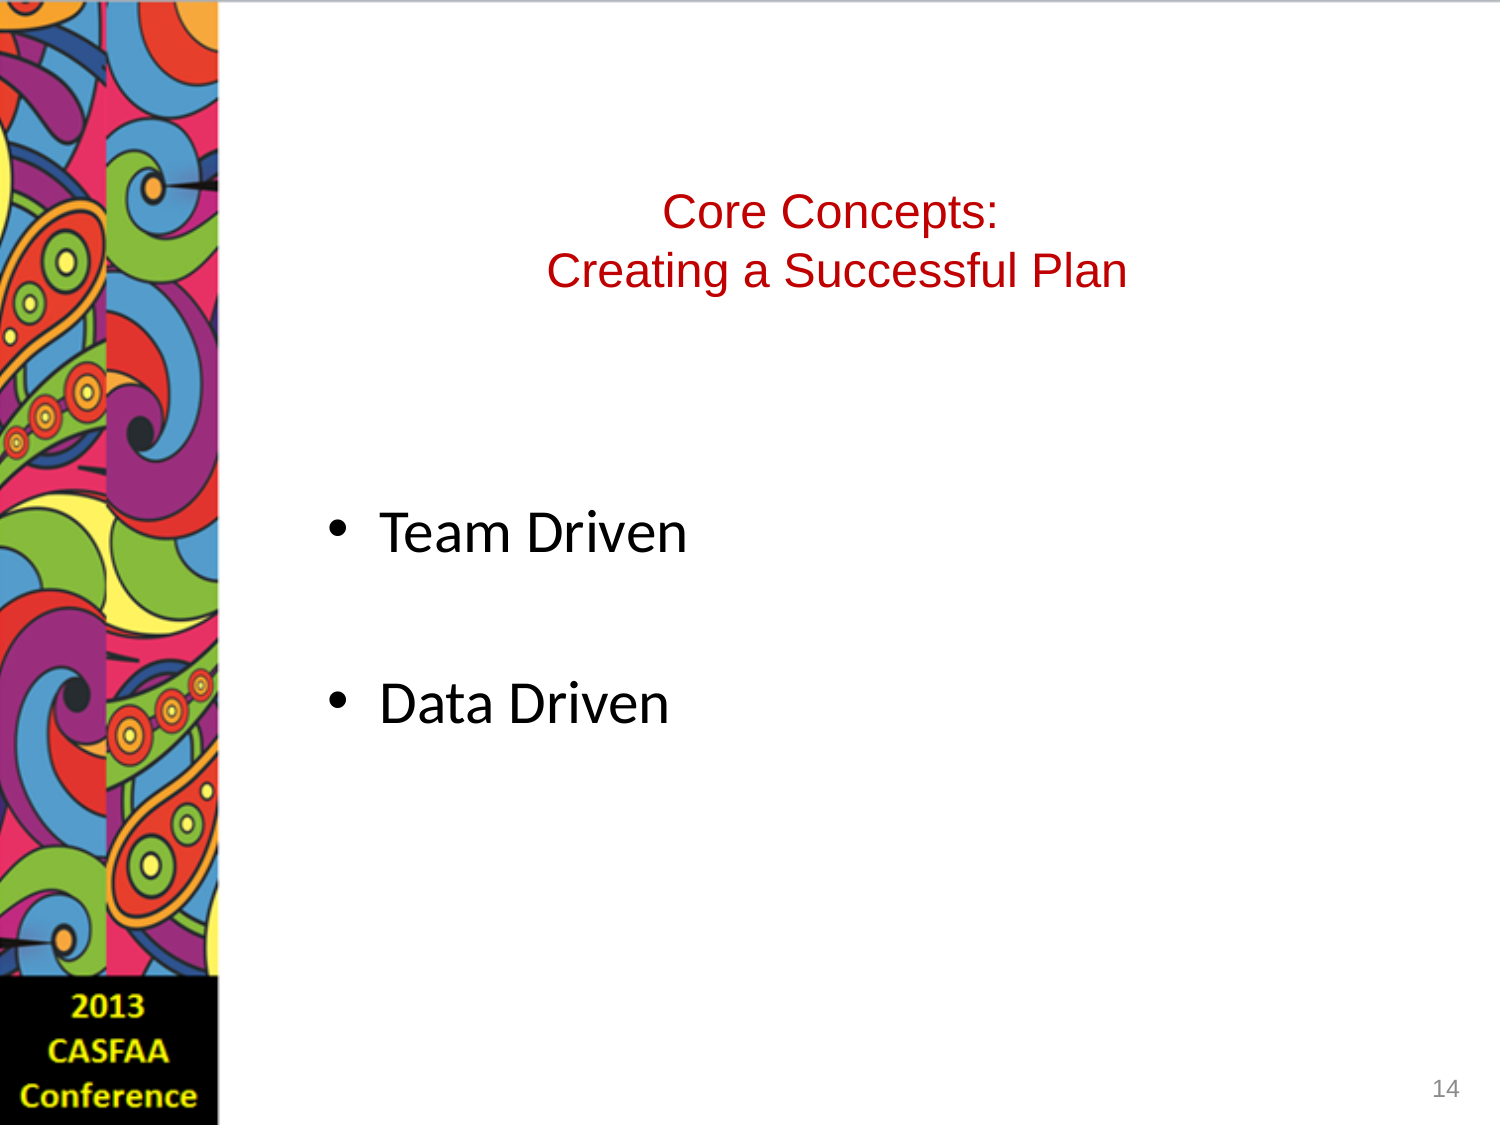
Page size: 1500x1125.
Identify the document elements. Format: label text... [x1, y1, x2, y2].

picture [0, 0, 1500, 1125]
title Core Concepts: Creating a Successful Plan [237, 125, 1438, 363]
list Team Driven Data Driven [312, 375, 1413, 963]
slide_number 14 [1162, 1050, 1475, 1125]
